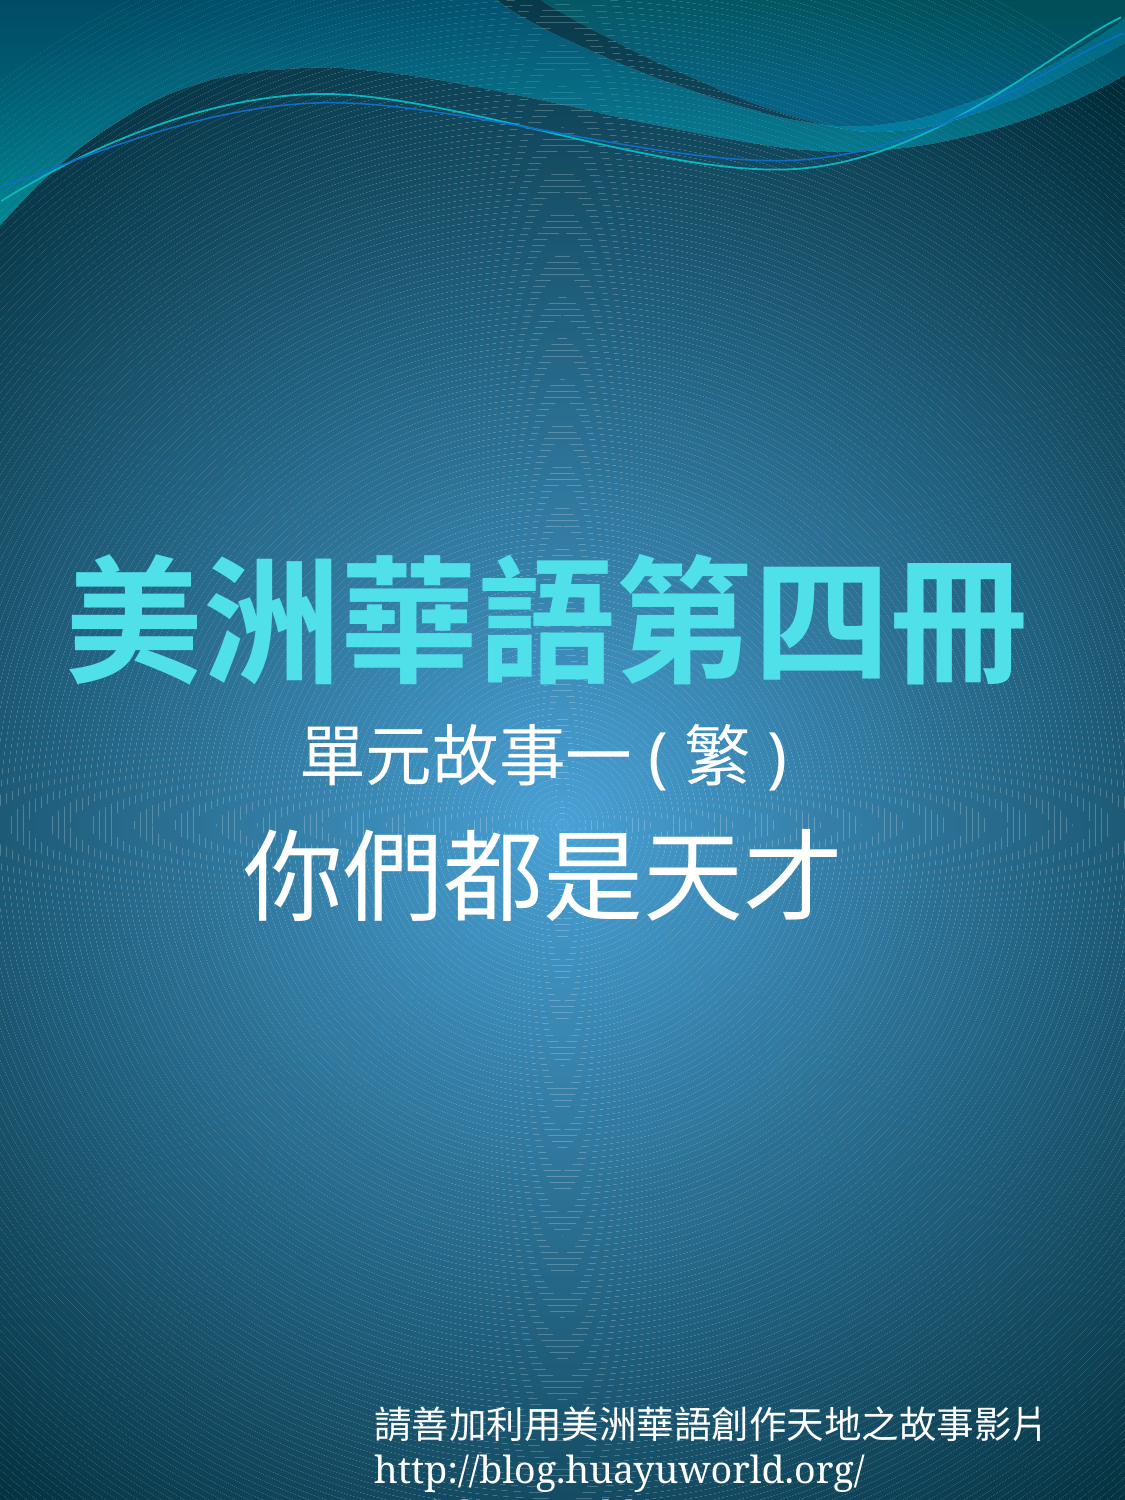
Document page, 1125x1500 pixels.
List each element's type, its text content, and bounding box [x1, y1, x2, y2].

subtitle 單元故事一(繁) 你們都是天才 [65, 706, 1032, 1090]
title 美洲華語第四冊 [65, 300, 1032, 700]
text_box 請善加利用美洲華語創作天地之故事影片 http://blog.huayuworld.org/meizhouworld [359, 1393, 1125, 1500]
